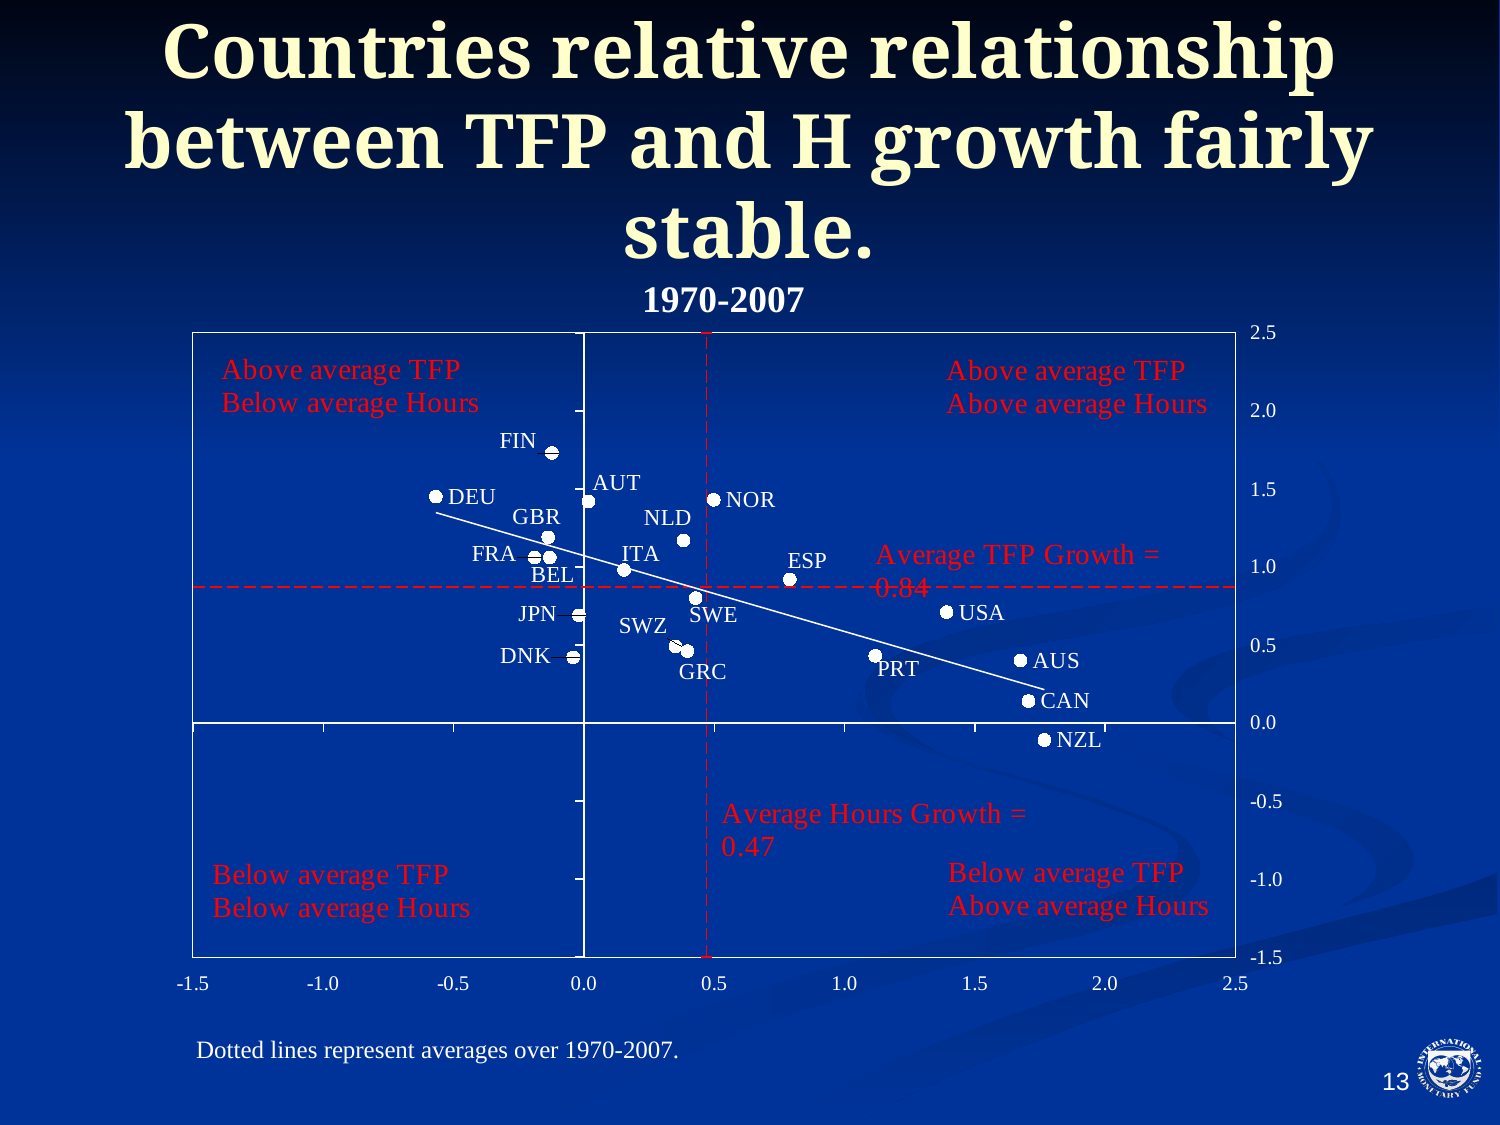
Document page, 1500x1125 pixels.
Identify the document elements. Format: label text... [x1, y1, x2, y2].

slide_number 12 [1074, 1024, 1426, 1104]
chart [149, 244, 1298, 1010]
text_box Dotted lines represent averages over 1970-2007. [181, 1026, 881, 1071]
title Countries relative relationship between TFP and H growth fairly stable. [74, 44, 1426, 233]
